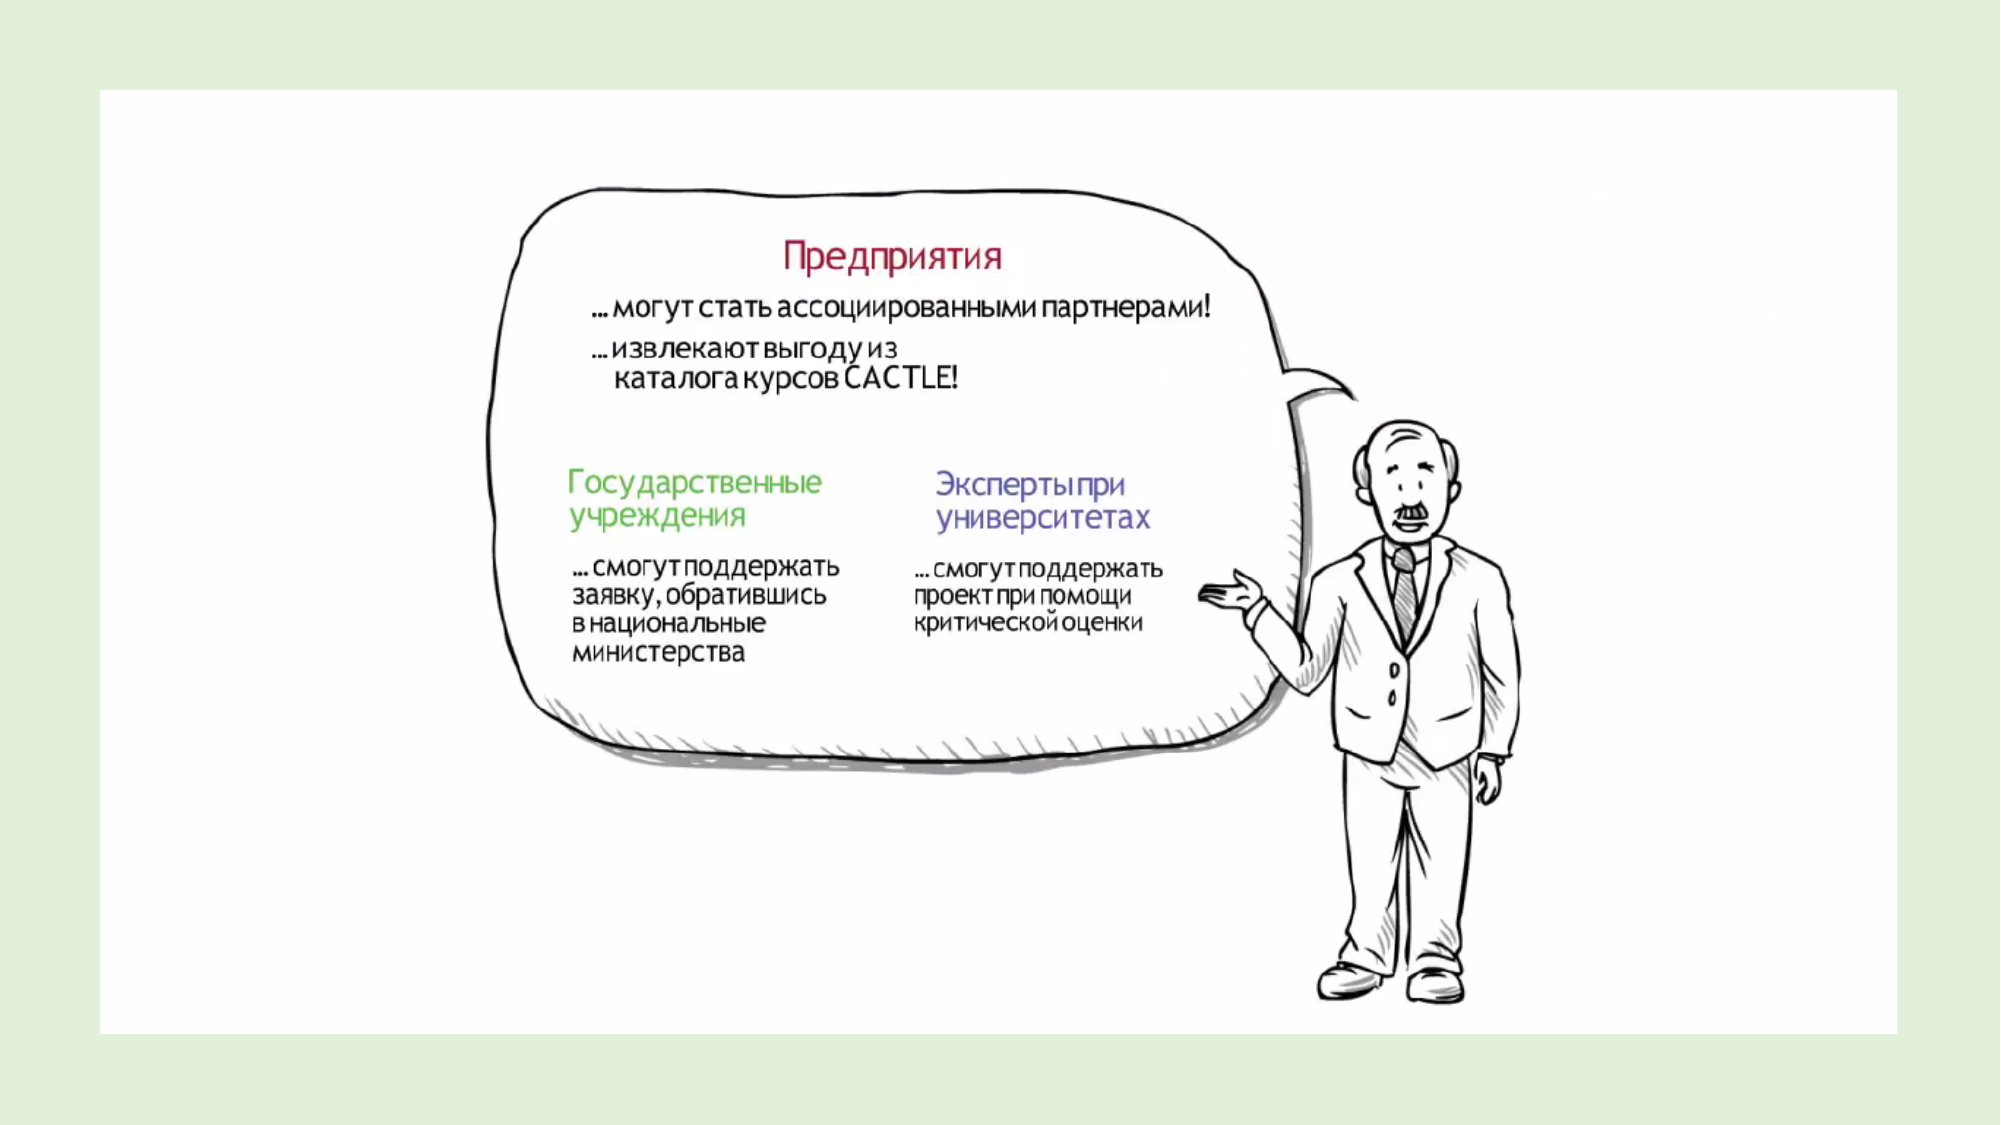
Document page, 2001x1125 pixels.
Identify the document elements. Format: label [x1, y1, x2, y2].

picture [99, 90, 1898, 1034]
